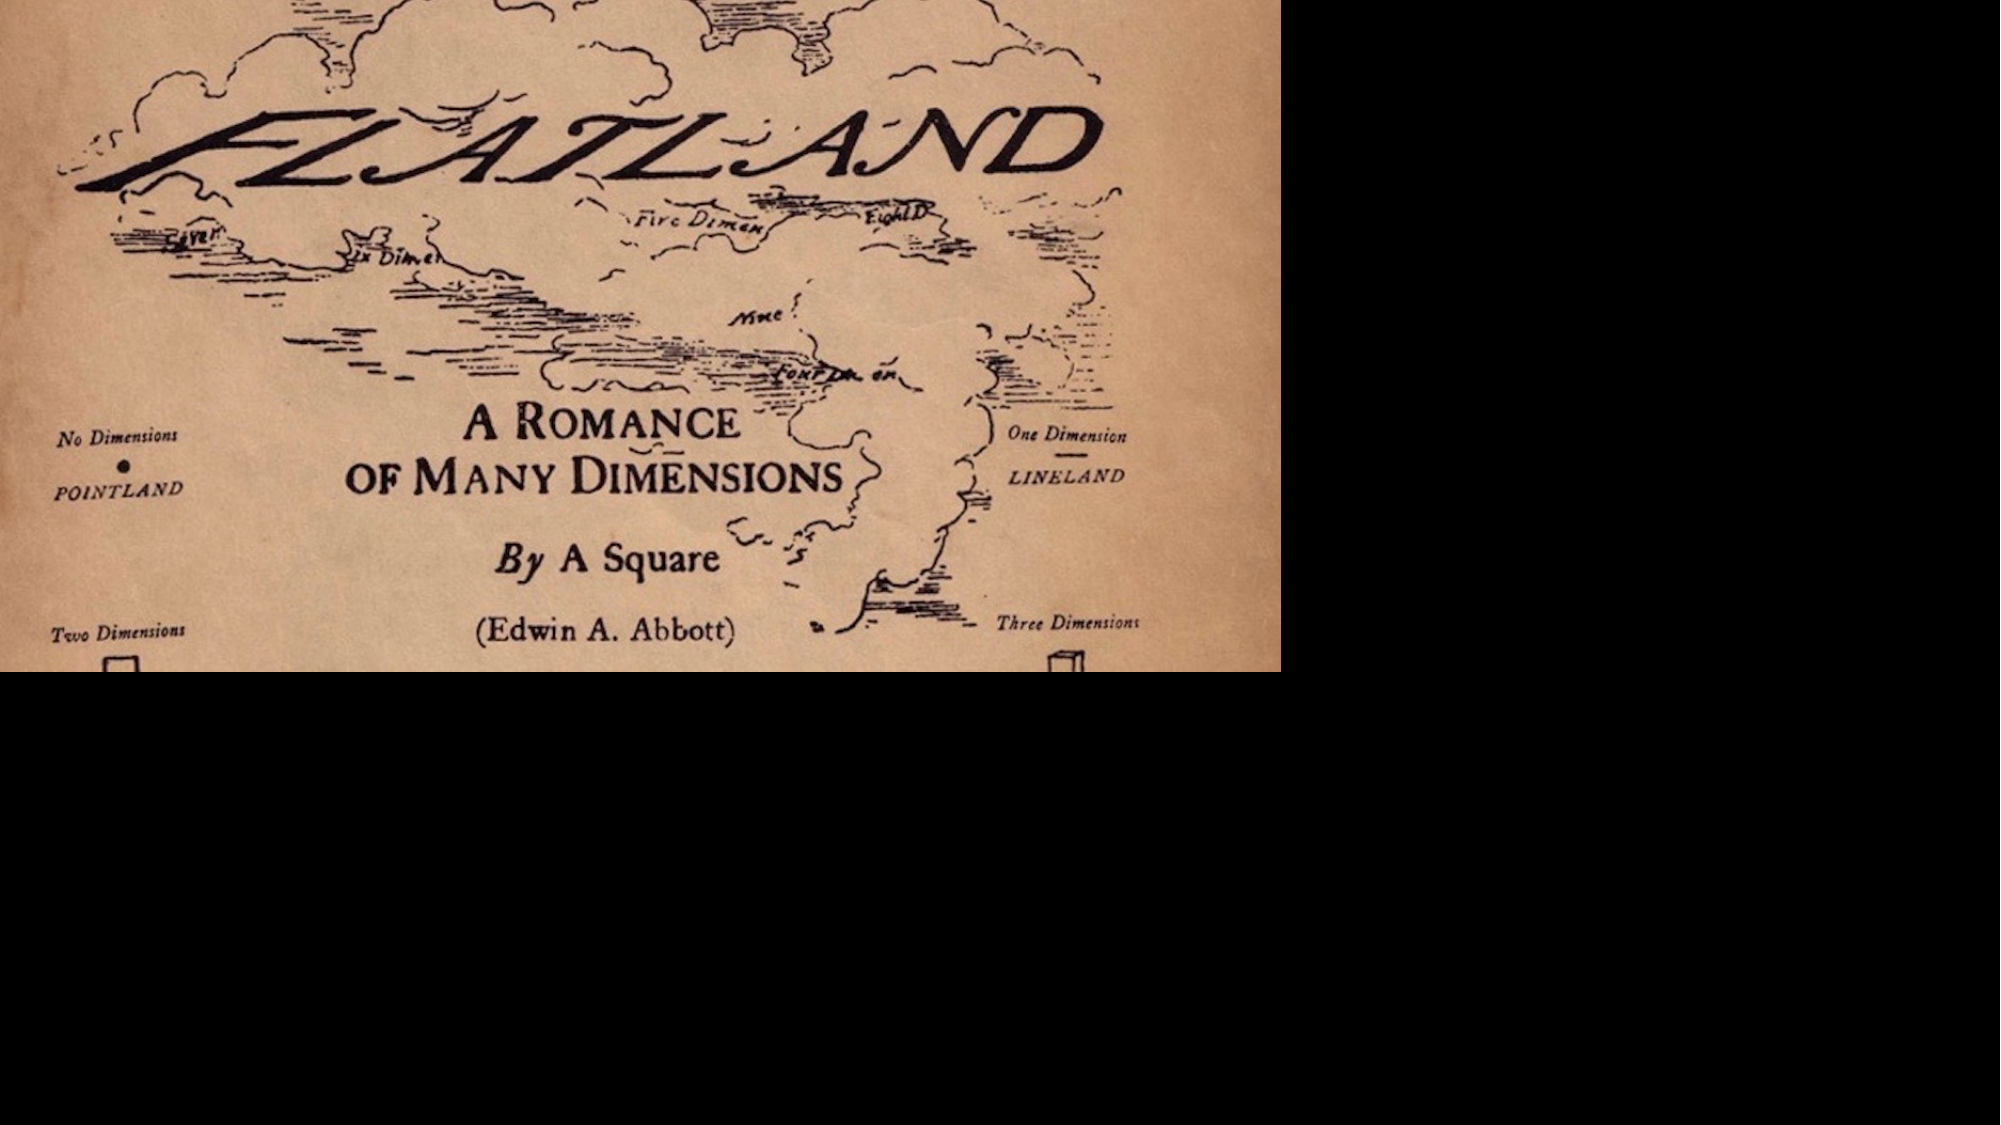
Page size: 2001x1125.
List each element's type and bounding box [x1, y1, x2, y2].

picture [0, 0, 1281, 673]
